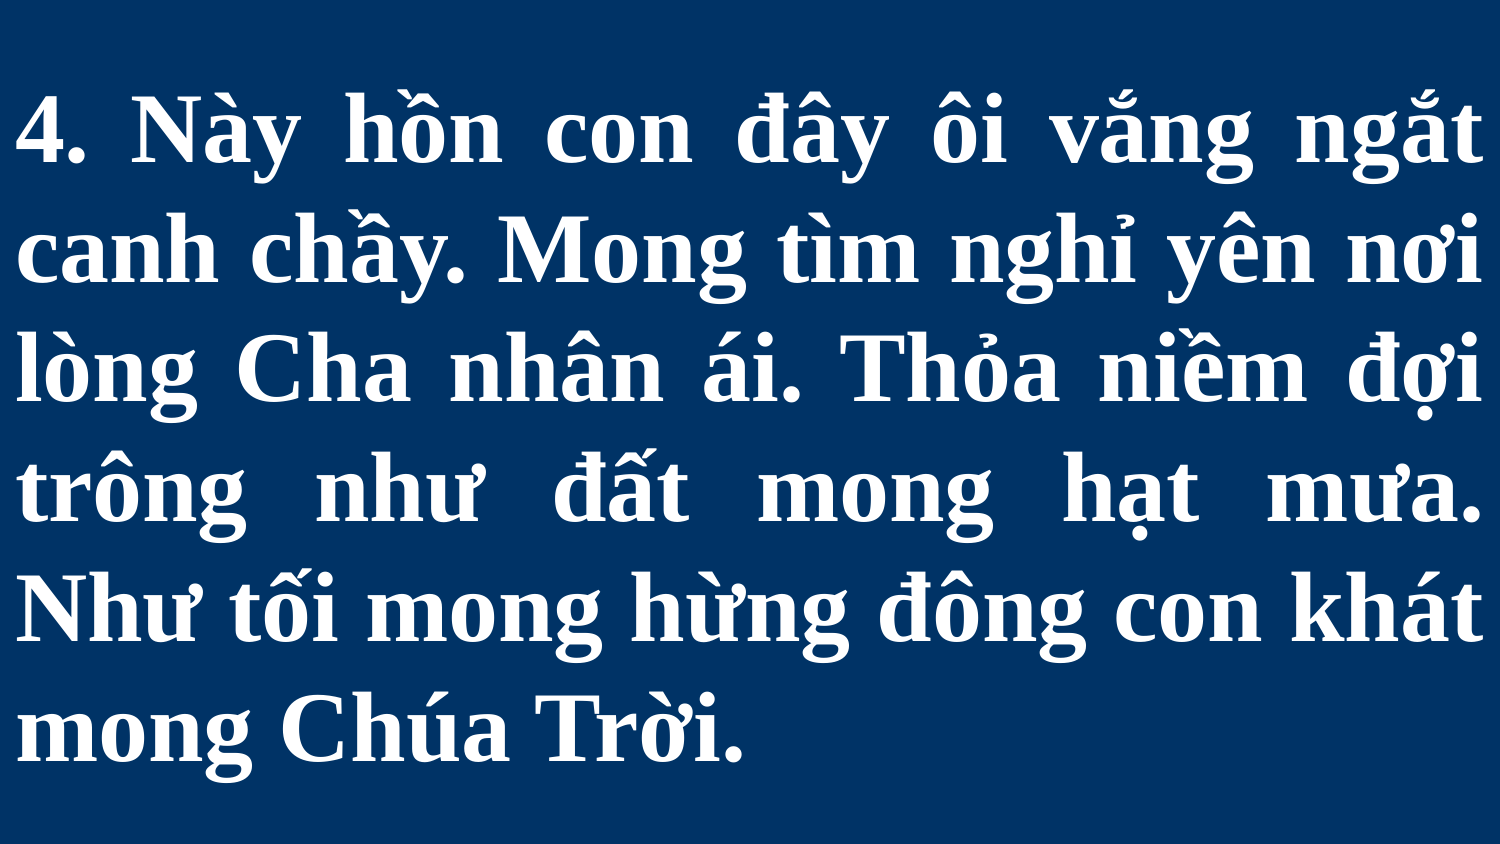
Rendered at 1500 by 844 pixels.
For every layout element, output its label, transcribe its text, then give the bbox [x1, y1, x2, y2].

title 4. Này hồn con đây ôi vắng ngắt canh chầy. Mong tìm nghỉ yên nơi lòng Cha nhân ái. Thỏa niềm đợi trông như đất mong hạt mưa. Như tối mong hừng đông con khát mong Chúa Trời. [0, 0, 1500, 844]
